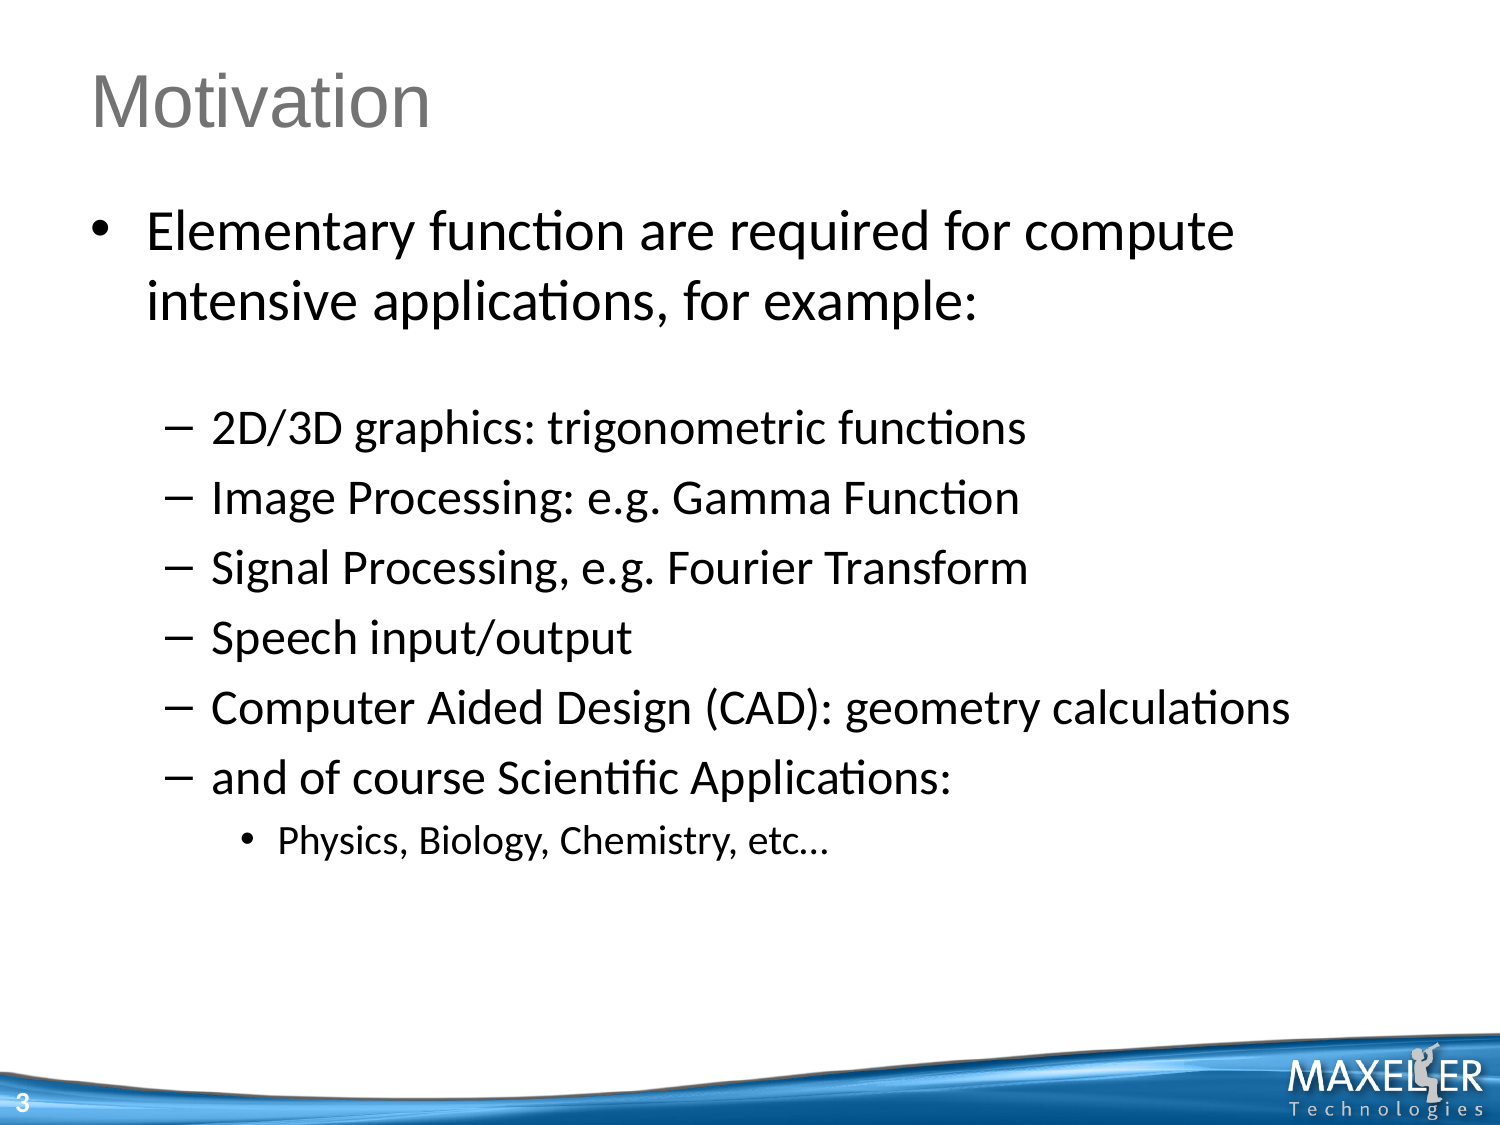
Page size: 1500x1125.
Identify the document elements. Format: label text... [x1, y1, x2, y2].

list Elementary function are required for compute intensive applications, for example: 2D/3D graphics: trigonometric functions Image Processing: e.g. Gamma Function Signal Processing, e.g. Fourier Transform Speech input/output Computer Aided Design (CAD): geometry calculations and of course Scientific Applications: Physics, Biology, Chemistry, etc… [75, 184, 1425, 1005]
picture [0, 1023, 1500, 1125]
title Motivation [75, 45, 1424, 209]
slide_number 3 [0, 1075, 350, 1125]
